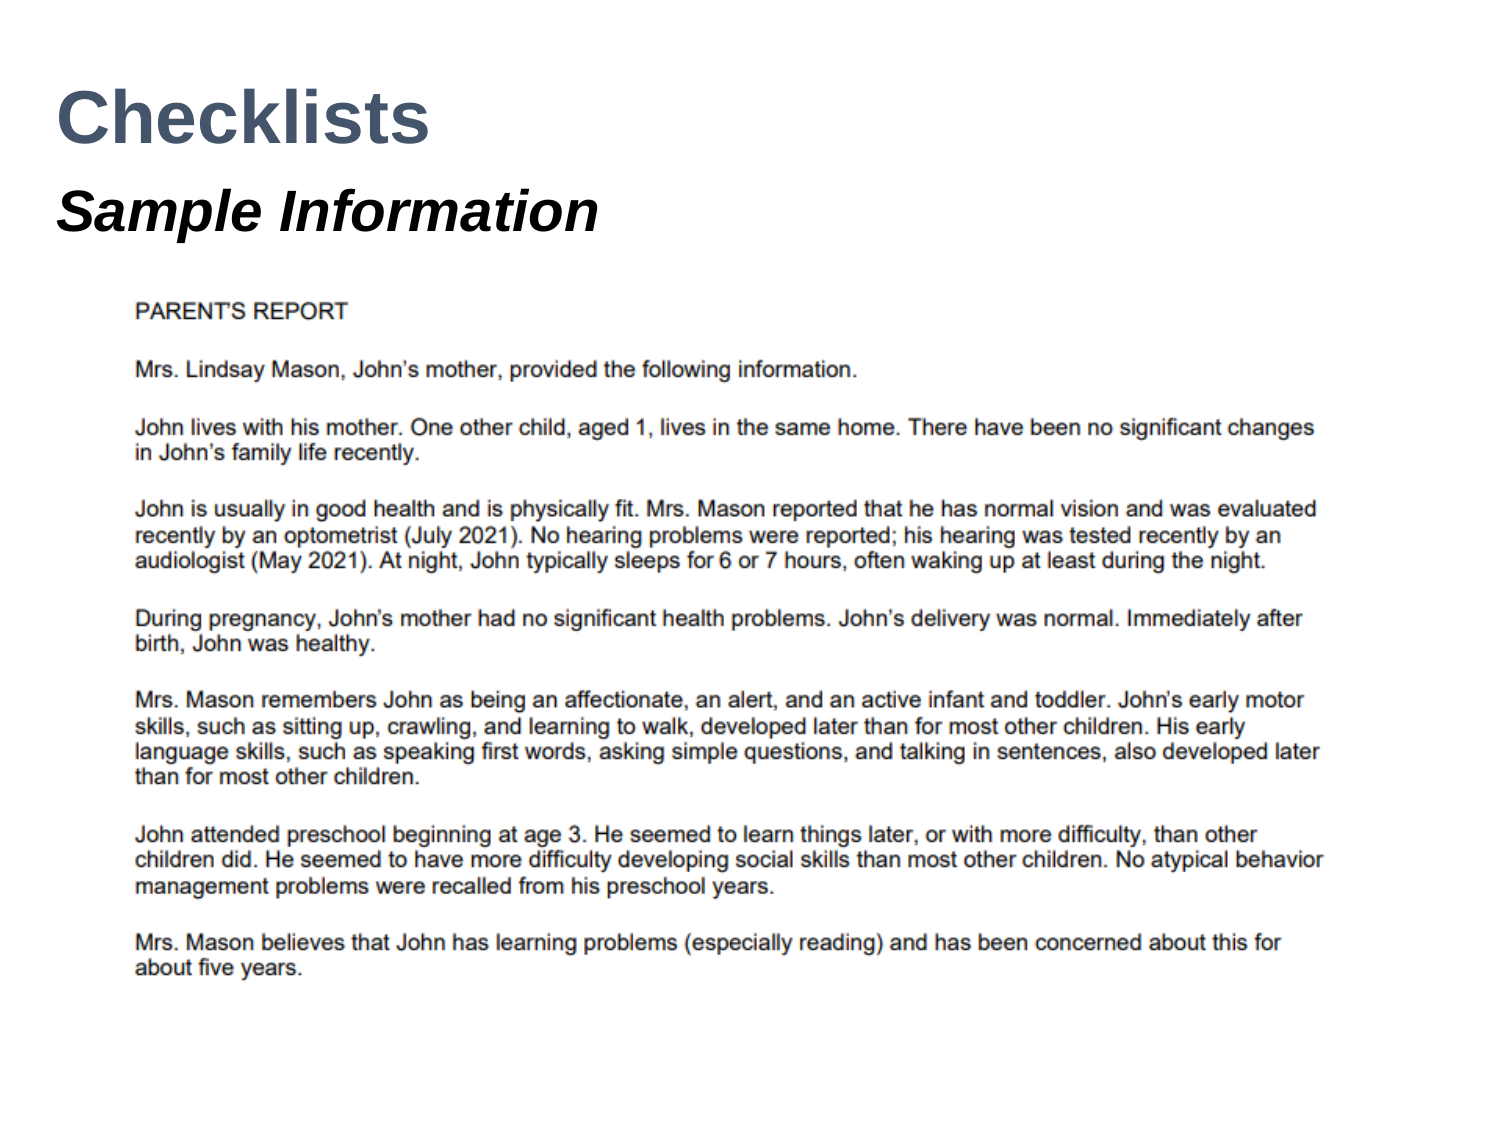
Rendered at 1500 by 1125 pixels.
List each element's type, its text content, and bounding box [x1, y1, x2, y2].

picture [131, 285, 1331, 1024]
text_box Checklists [55, 60, 1406, 156]
text_box Sample Information [56, 165, 1446, 303]
